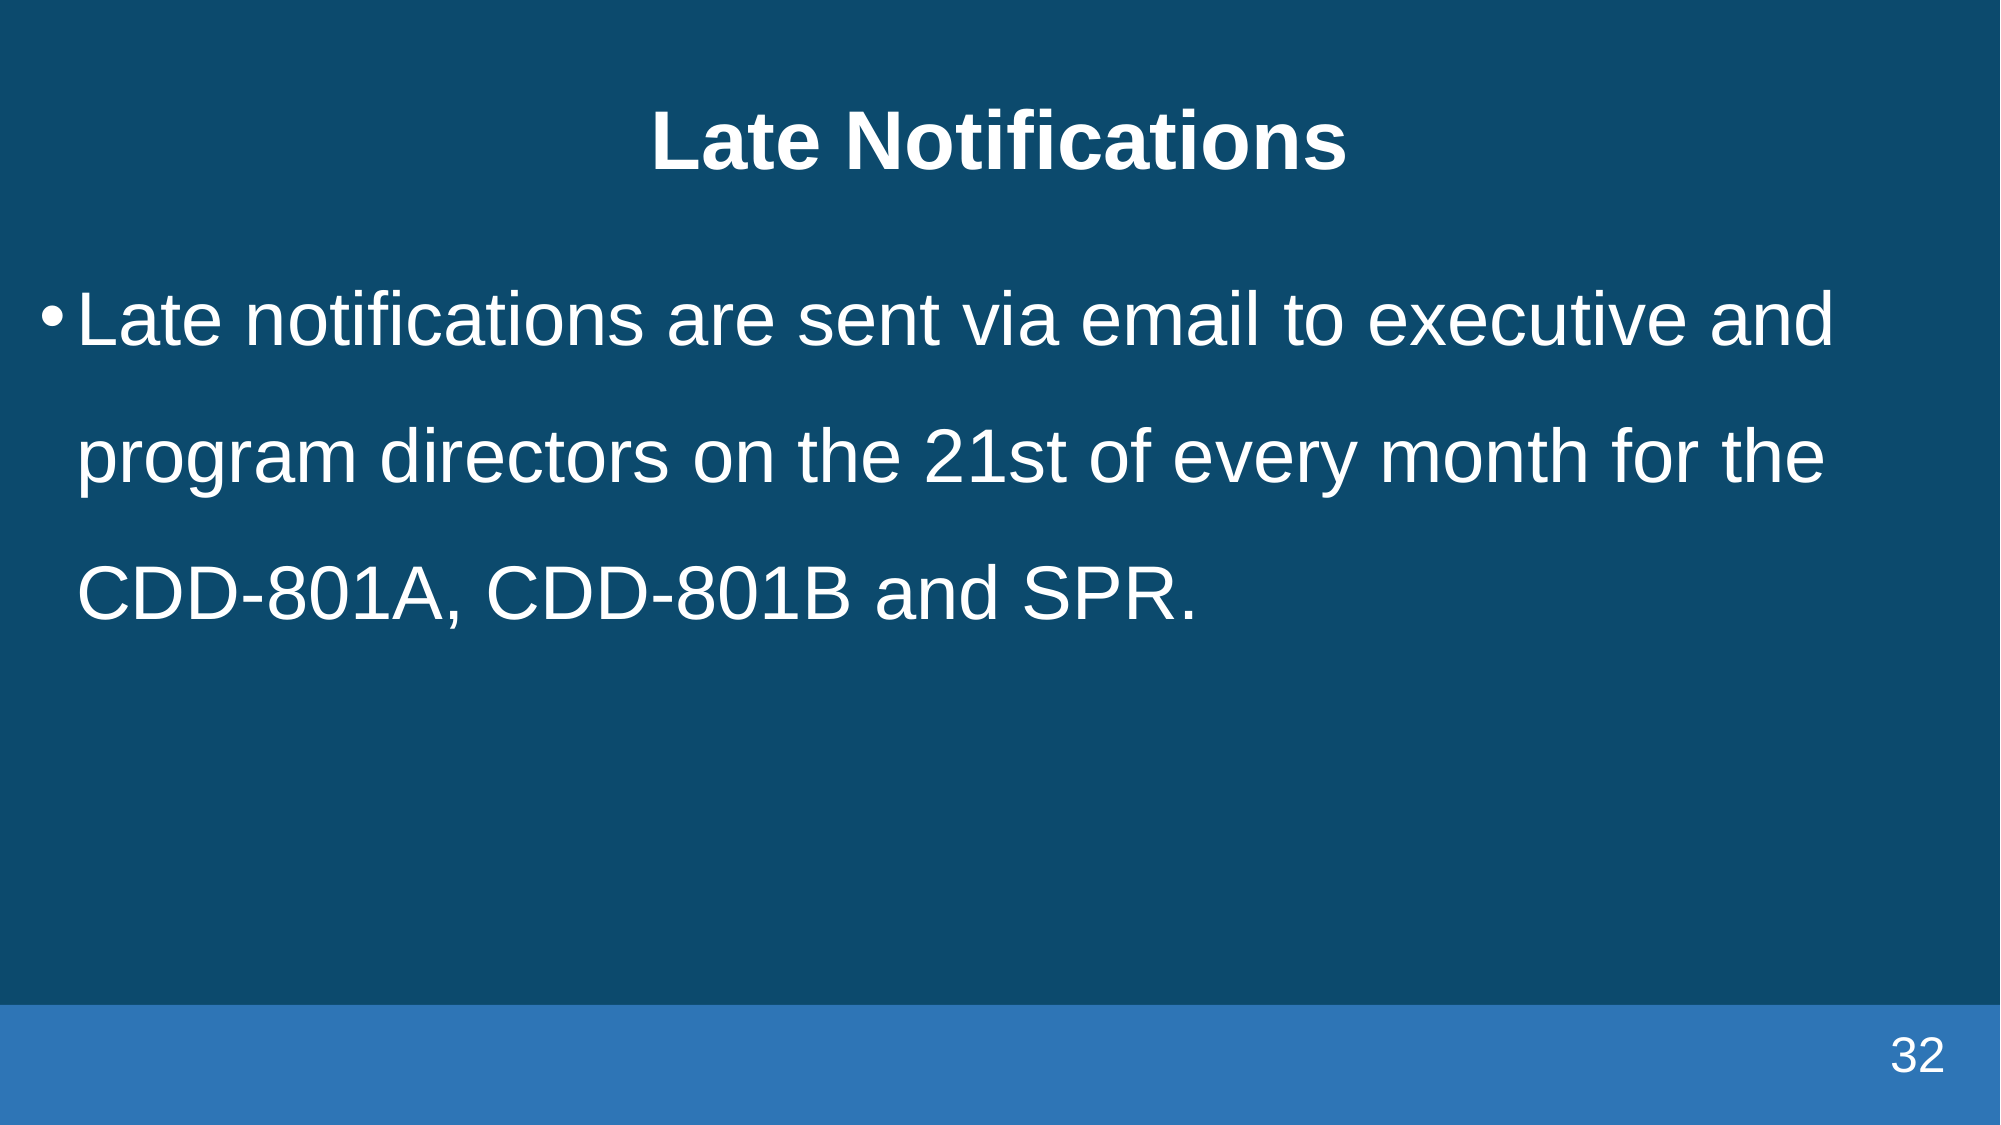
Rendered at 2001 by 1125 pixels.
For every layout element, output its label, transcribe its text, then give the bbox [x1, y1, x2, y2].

slide_number 32 [1870, 1022, 1961, 1083]
list Late notifications are sent via email to executive and program directors on the 21st of every month for the CDD-801A, CDD-801B and SPR. [24, 216, 1975, 643]
title Late Notifications [24, 33, 1975, 216]
